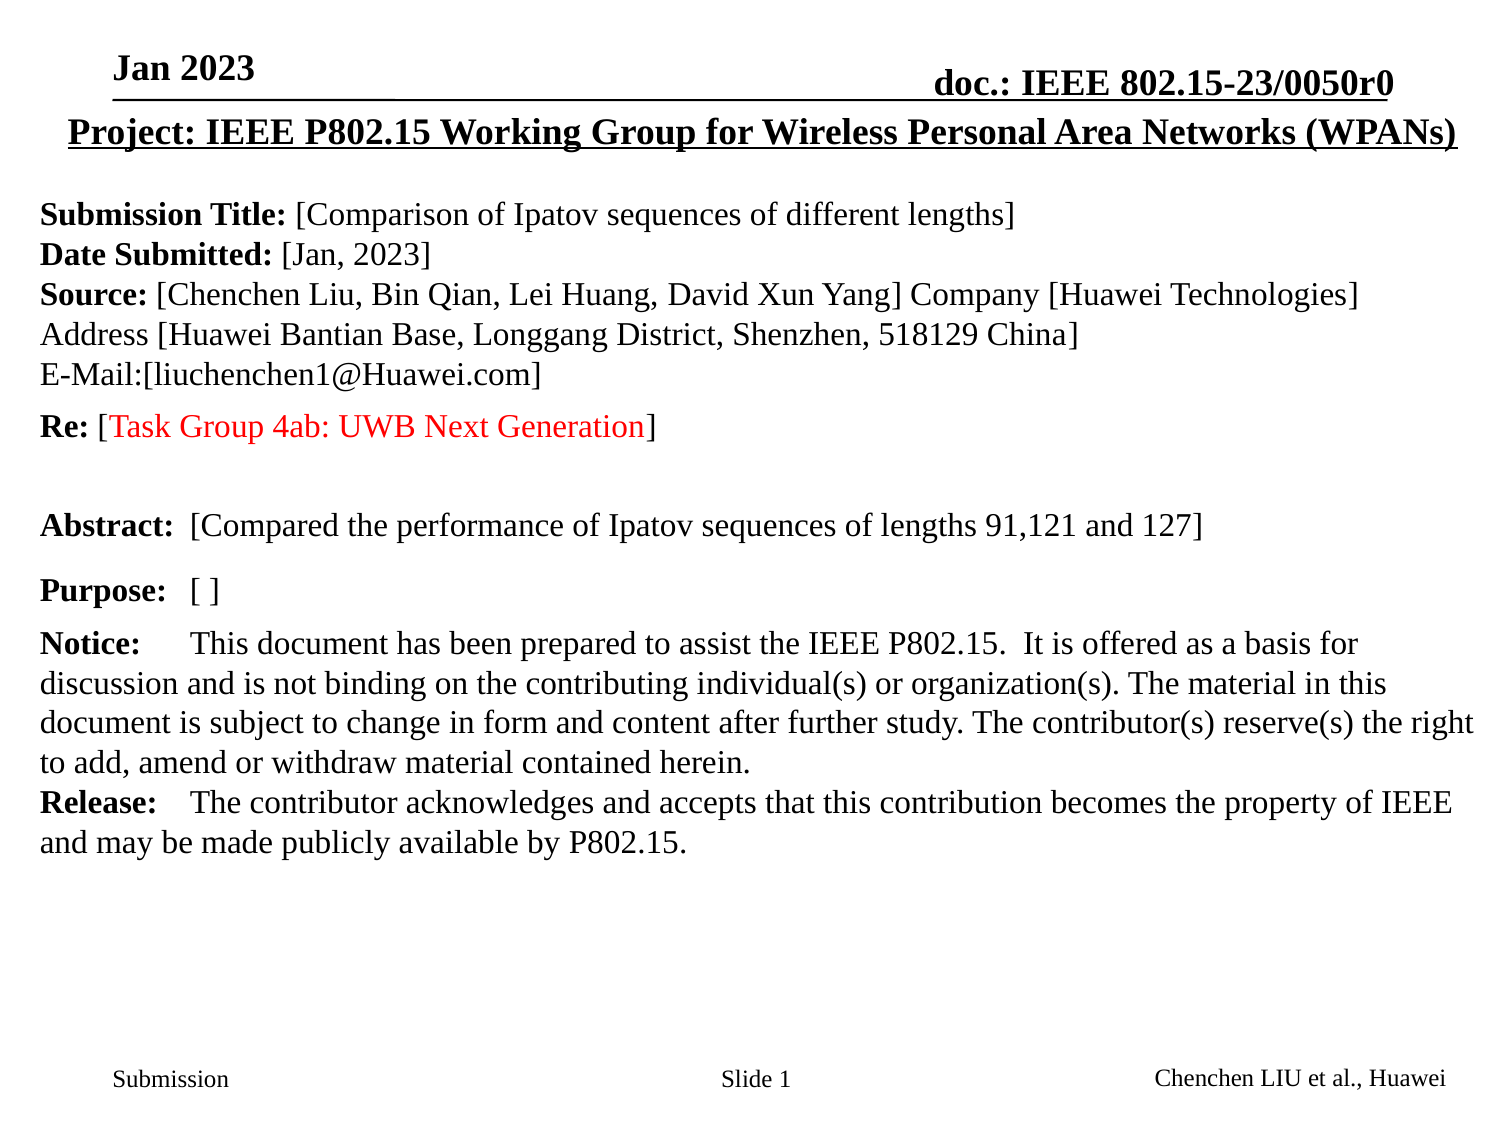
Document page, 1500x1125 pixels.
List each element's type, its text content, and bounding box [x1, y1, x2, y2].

slide_number Slide 1 [712, 1061, 800, 1123]
text_box Project: IEEE P802.15 Working Group for Wireless Personal Area Networks (WPANs) Submission Title: [Comparison of Ipatov sequences of different lengths] Date Submitted: [Jan, 2023] Source: [Chenchen Liu, Bin Qian, Lei Huang, David Xun Yang] Company [Huawei Technologies] Address [Huawei Bantian Base, Longgang District, Shenzhen, 518129 China] E-Mail:[liuchenchen1@Huawei.com] Re: [Task Group 4ab: UWB Next Generation] Abstract: [Compared the performance of Ipatov sequences of lengths 91,121 and 127] Purpose: [ ] Notice: This document has been prepared to assist the IEEE P802.15. It is offered as a basis for discussion and is not binding on the contributing individual(s) or organization(s). The material in this document is subject to change in form and content after further study. The contributor(s) reserve(s) the right to add, amend or withdraw material contained herein. Release: The contributor acknowledges and accepts that this contribution becomes the property of IEEE and may be made publicly available by P802.15. [24, 99, 1500, 868]
